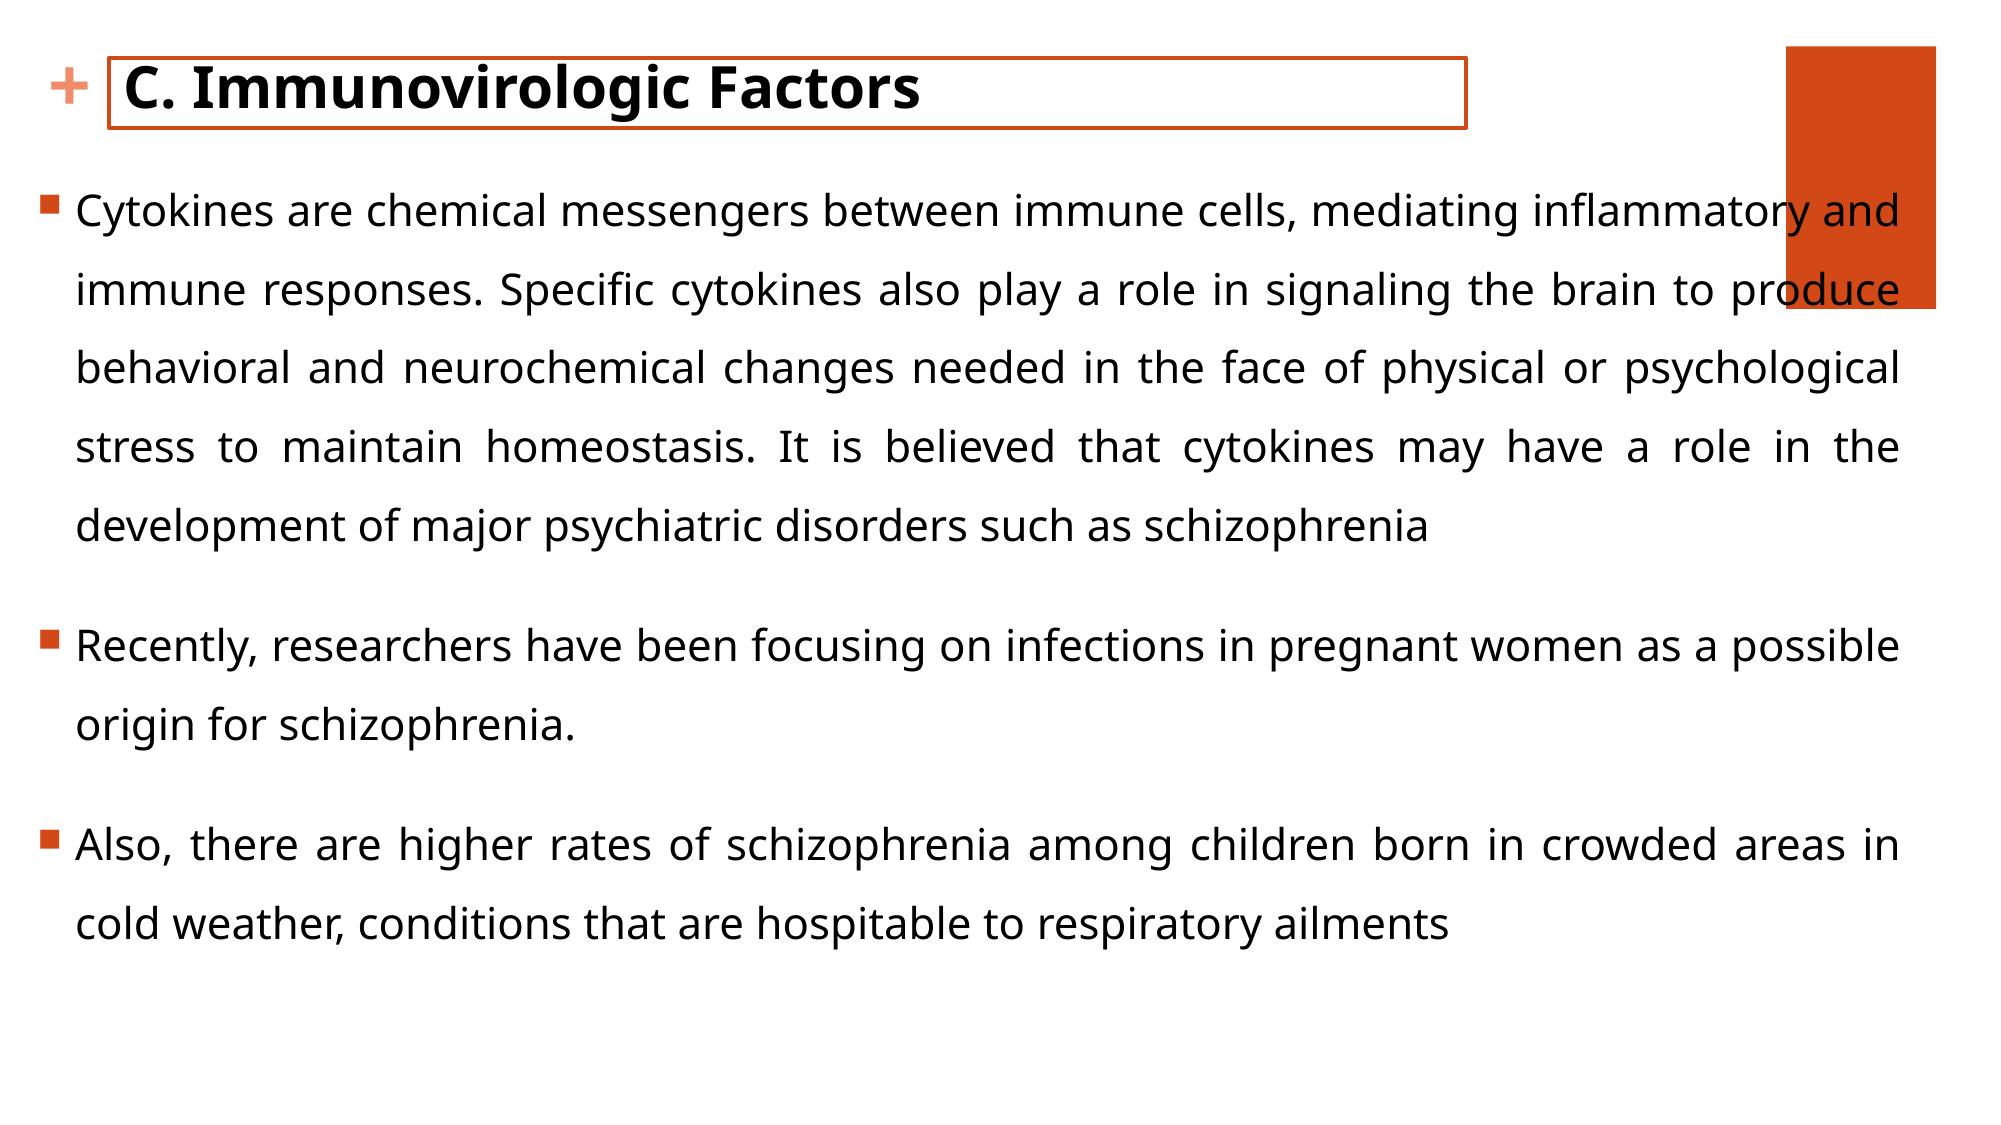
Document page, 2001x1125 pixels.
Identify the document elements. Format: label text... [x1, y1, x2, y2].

text_box C. Immunovirologic Factors [107, 56, 1468, 130]
list Cytokines are chemical messengers between immune cells, mediating inflammatory and immune responses. Specific cytokines also play a role in signaling the brain to produce behavioral and neurochemical changes needed in the face of physical or psychological stress to maintain homeostasis. It is believed that cytokines may have a role in the development of major psychiatric disorders such as schizophrenia Recently, researchers have been focusing on infections in pregnant women as a possible origin for schizophrenia. Also, there are higher rates of schizophrenia among children born in crowded areas in cold weather, conditions that are hospitable to respiratory ailments [22, 148, 1918, 1033]
